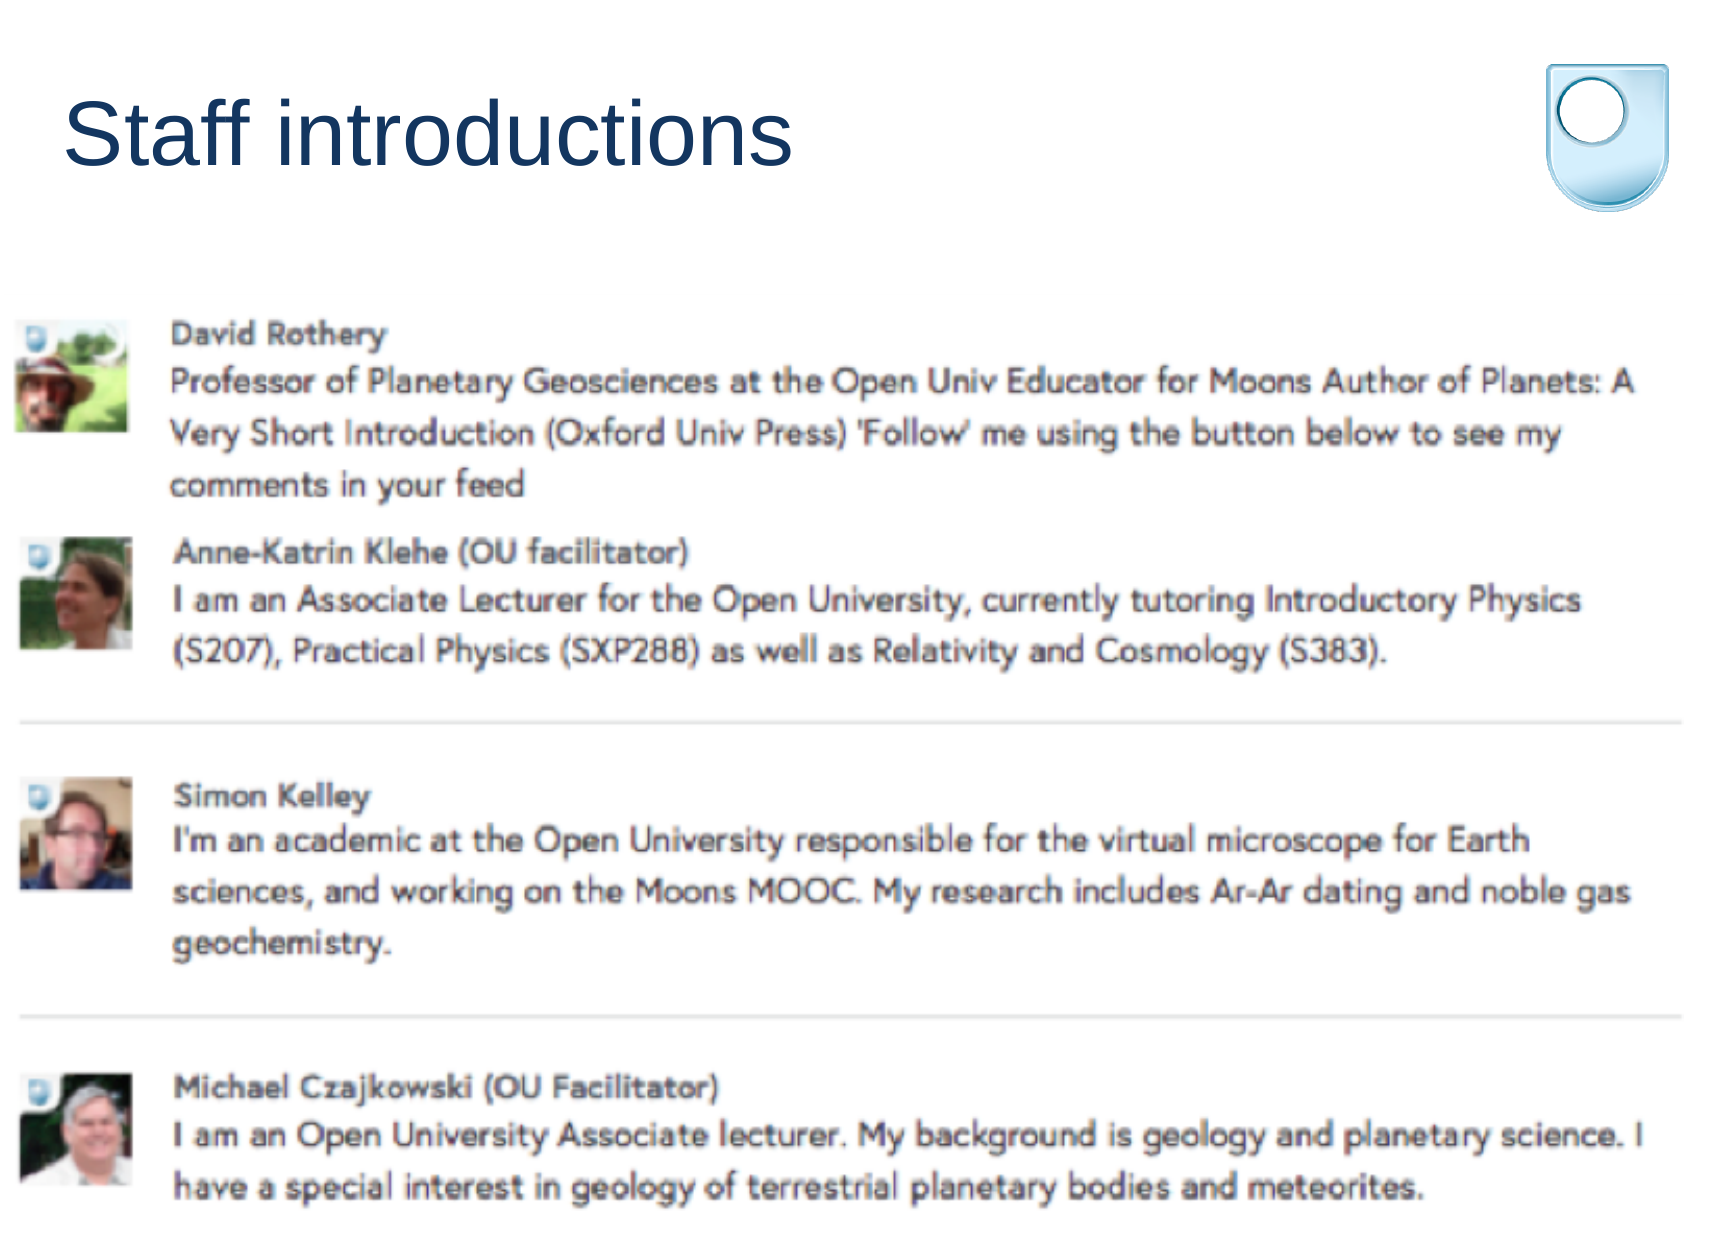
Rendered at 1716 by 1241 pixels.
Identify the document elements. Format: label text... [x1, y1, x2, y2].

picture [4, 293, 1685, 1239]
text_box Staff introductions [45, 66, 1421, 190]
picture [1546, 64, 1669, 212]
